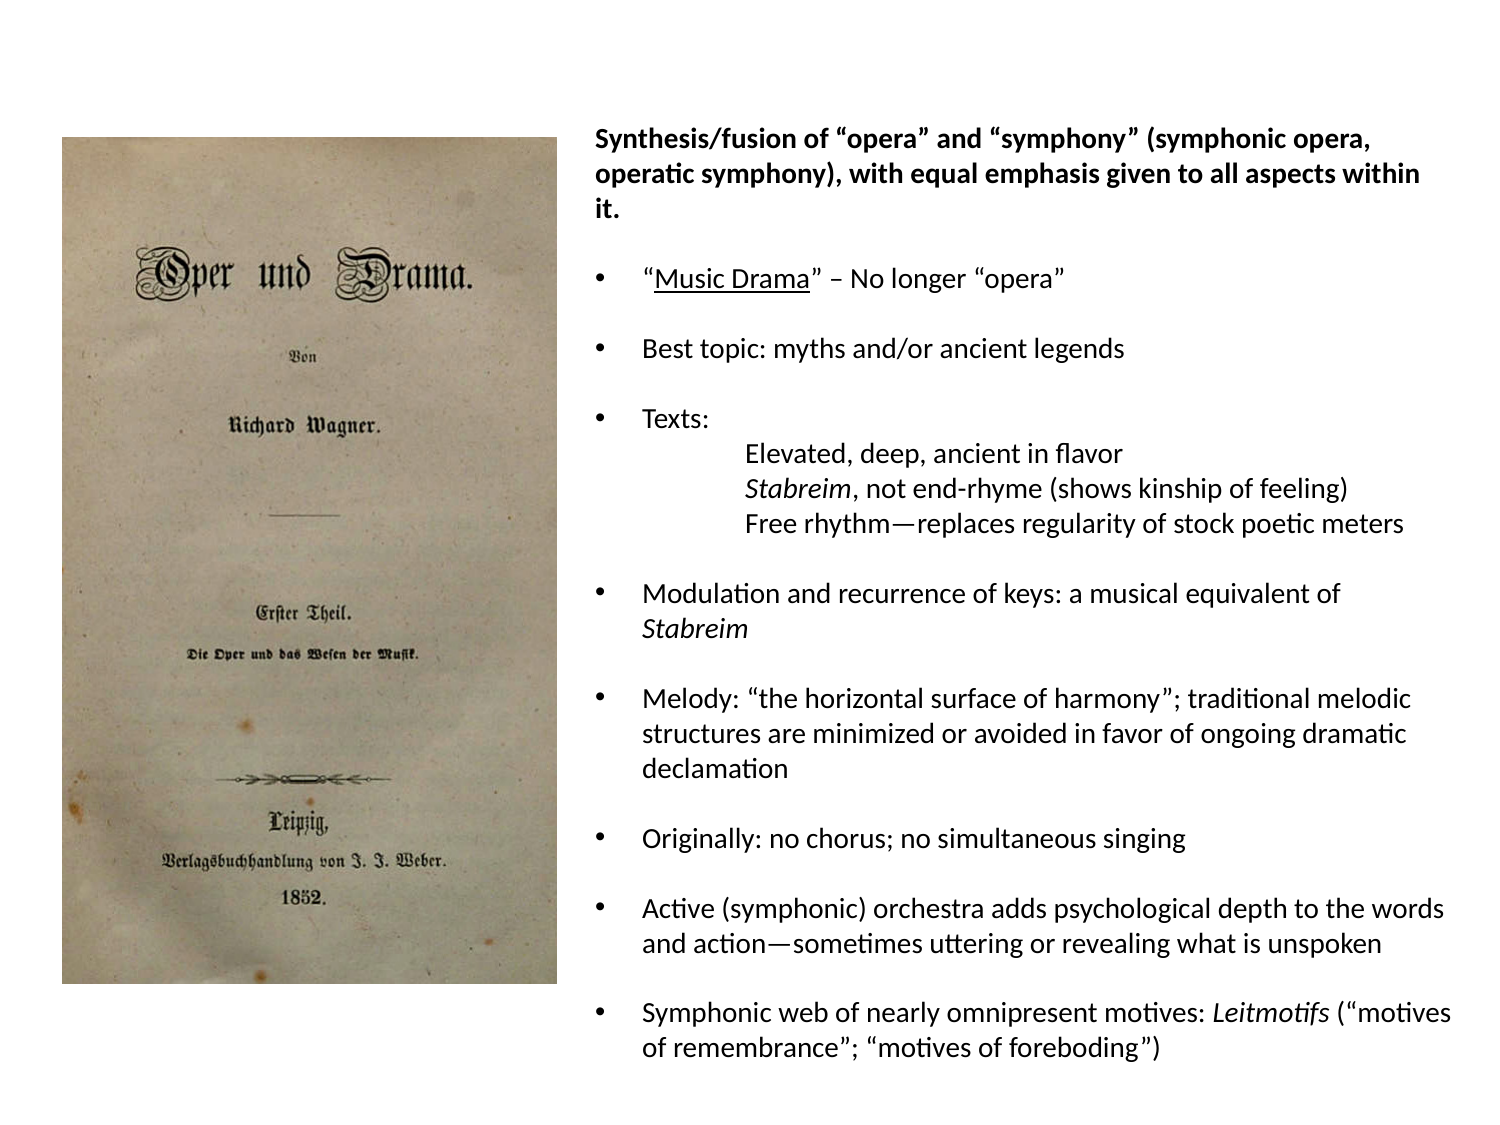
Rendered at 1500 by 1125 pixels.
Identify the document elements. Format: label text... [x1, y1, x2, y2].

picture [62, 137, 557, 984]
text_box Synthesis/fusion of “opera” and “symphony” (symphonic opera, operatic symphony), with equal emphasis given to all aspects within it. “Music Drama” – No longer “opera” Best topic: myths and/or ancient legends Texts: Elevated, deep, ancient in flavor Stabreim, not end-rhyme (shows kinship of feeling) Free rhythm—replaces regularity of stock poetic meters Modulation and recurrence of keys: a musical equivalent of Stabreim Melody: “the horizontal surface of harmony”; traditional melodic structures are minimized or avoided in favor of ongoing dramatic declamation Originally: no chorus; no simultaneous singing Active (symphonic) orchestra adds psychological depth to the words and action—sometimes uttering or revealing what is unspoken Symphonic web of nearly omnipresent motives: Leitmotifs (“motives of remembrance”; “motives of foreboding”) [580, 112, 1468, 1072]
